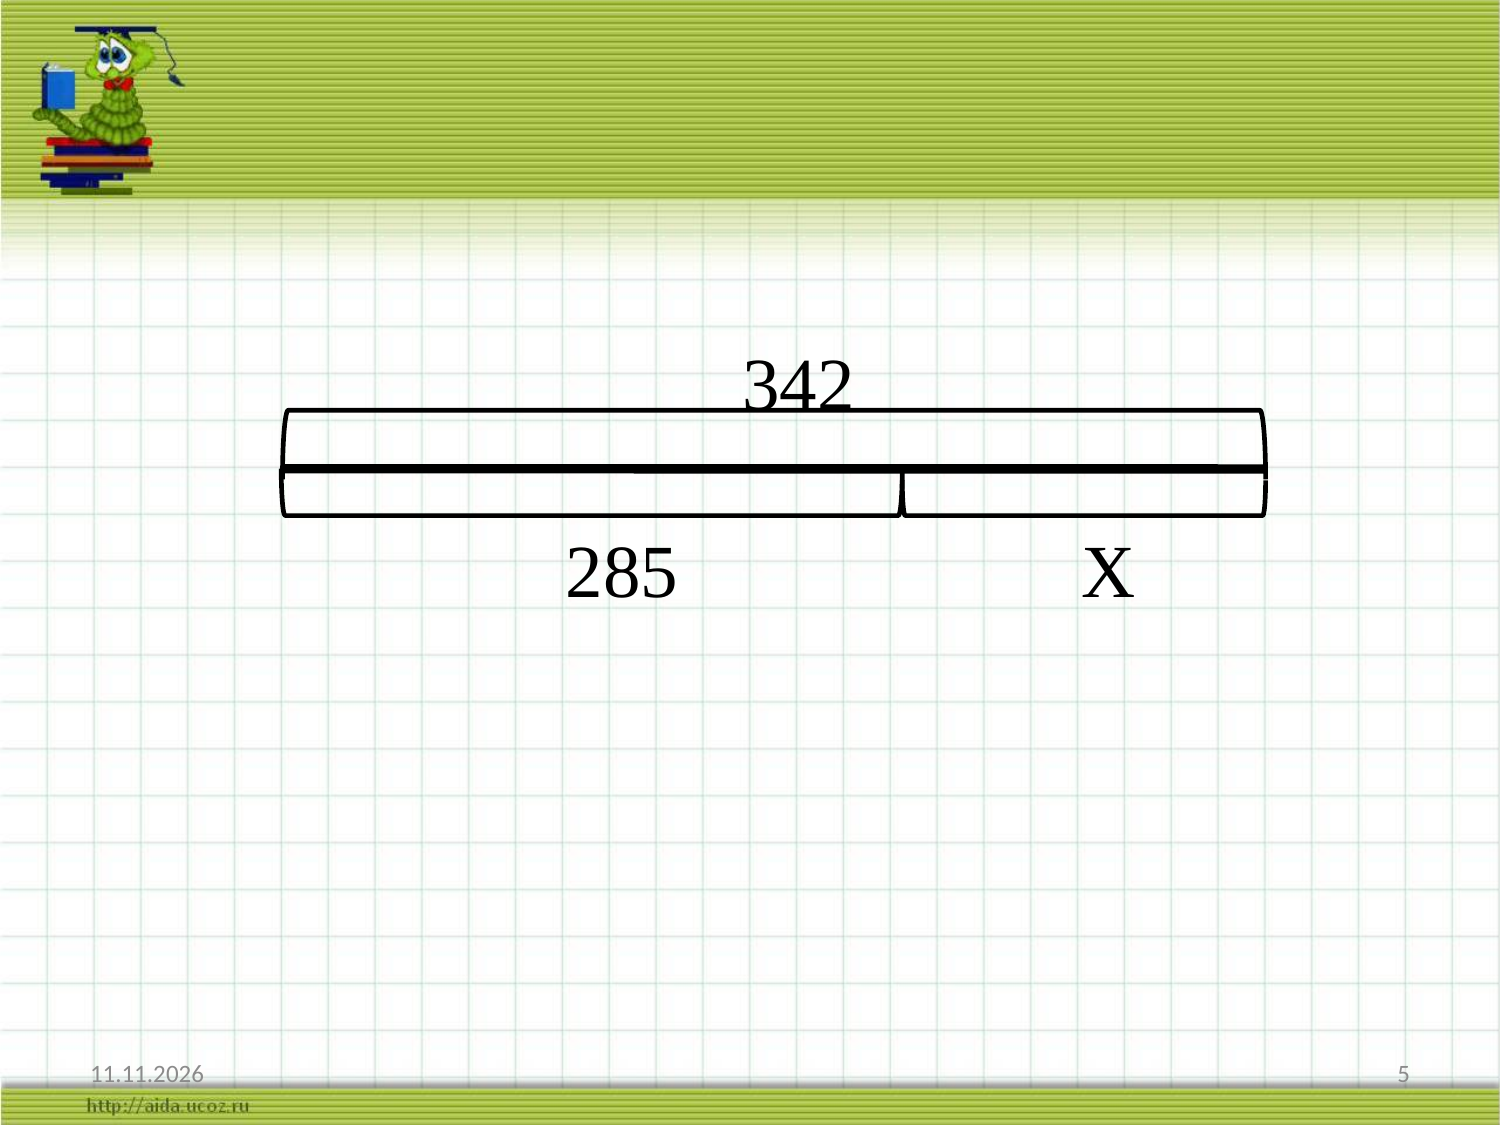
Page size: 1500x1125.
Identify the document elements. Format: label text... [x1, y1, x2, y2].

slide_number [75, 1042, 425, 1103]
text_box Х [1066, 515, 1135, 621]
text_box [280, 476, 903, 517]
text_box [901, 480, 1267, 517]
picture [0, 0, 1500, 1125]
text_box 285 [550, 515, 695, 621]
slide_number 5 [1074, 1042, 1425, 1103]
text_box [281, 409, 1267, 480]
text_box 342 [727, 328, 870, 433]
